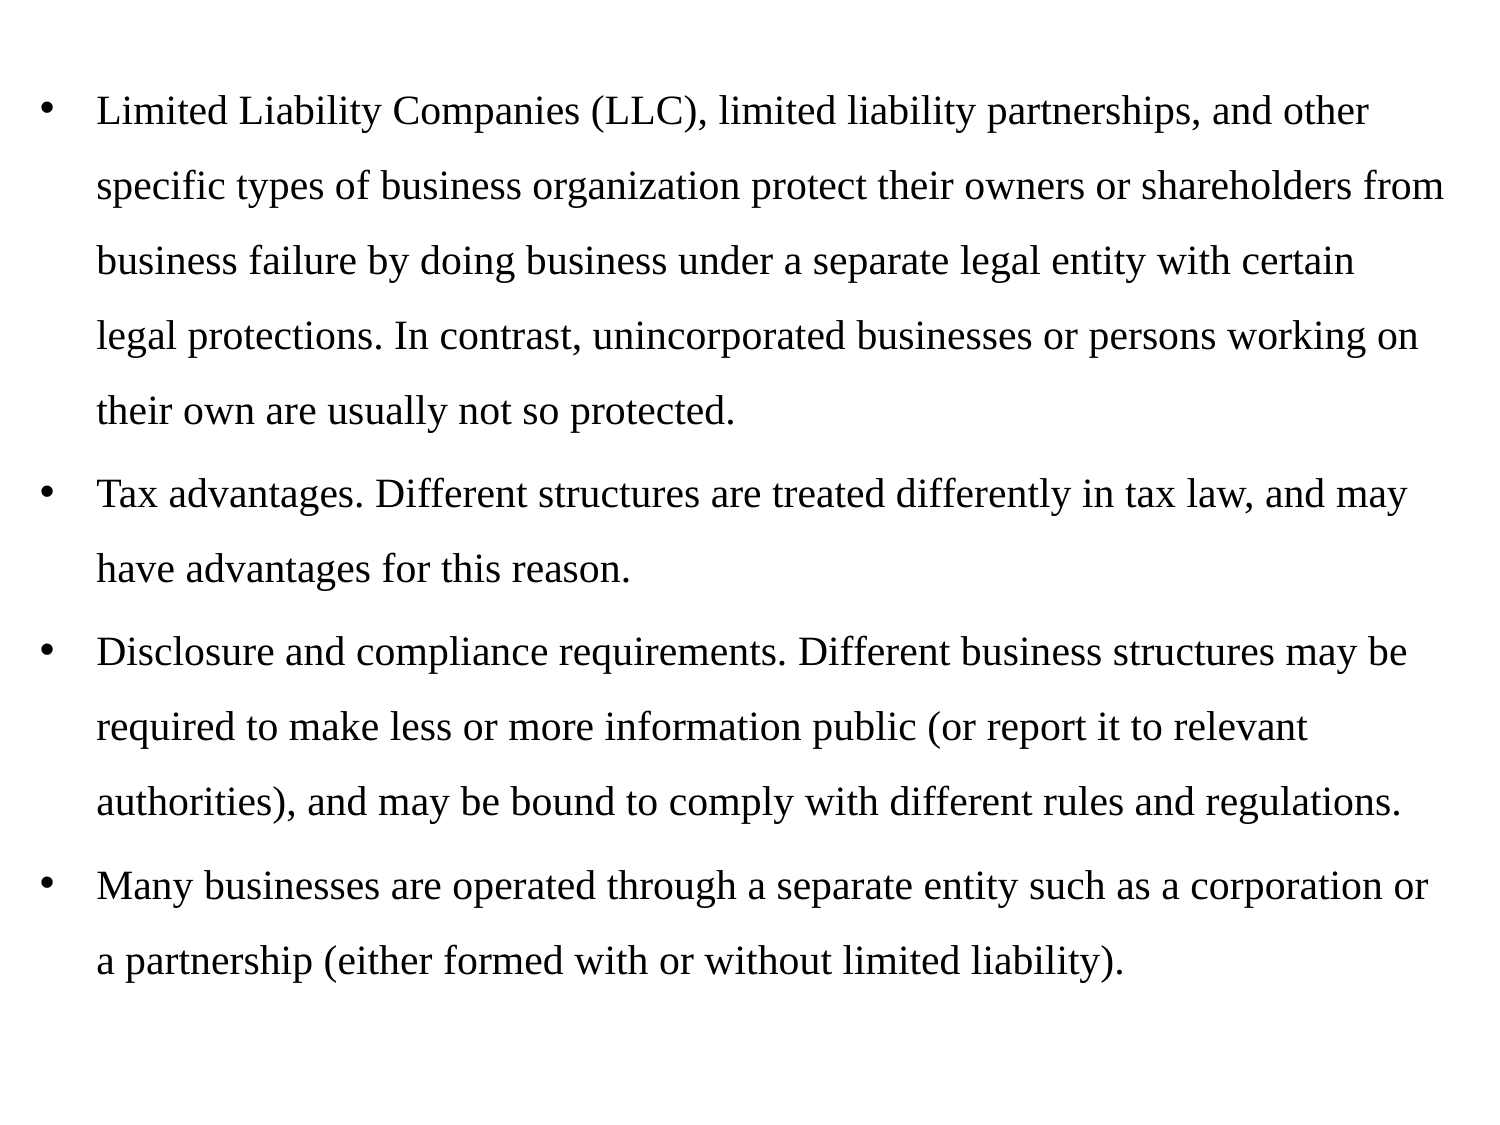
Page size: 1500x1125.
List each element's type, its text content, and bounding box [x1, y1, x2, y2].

list Limited Liability Companies (LLC), limited liability partnerships, and other specific types of business organization protect their owners or shareholders from business failure by doing business under a separate legal entity with certain legal protections. In contrast, unincorporated businesses or persons working on their own are usually not so protected. Tax advantages. Different structures are treated differently in tax law, and may have advantages for this reason. Disclosure and compliance requirements. Different business structures may be required to make less or more information public (or report it to relevant authorities), and may be bound to comply with different rules and regulations. Many businesses are operated through a separate entity such as a corporation or a partnership (either formed with or without limited liability). [24, 50, 1463, 1075]
